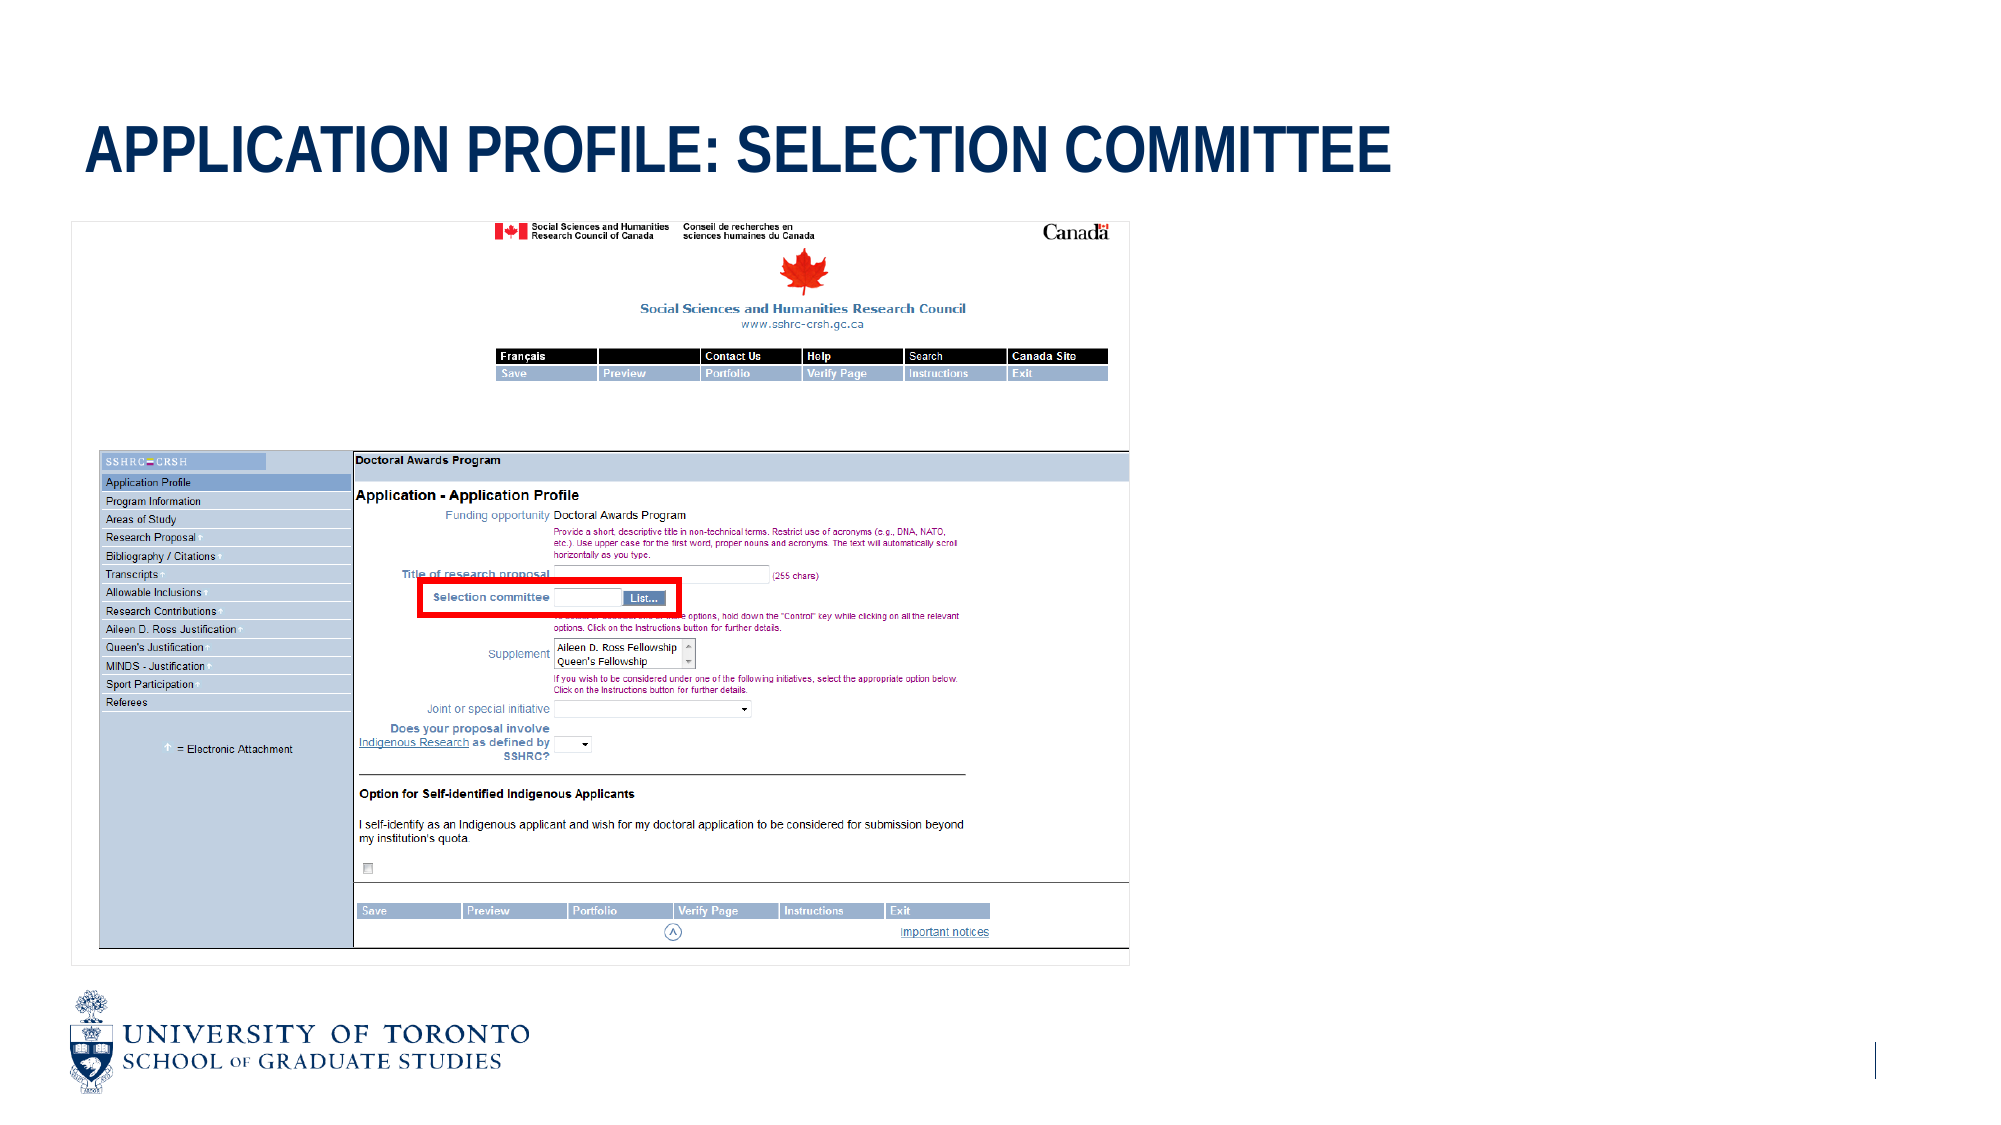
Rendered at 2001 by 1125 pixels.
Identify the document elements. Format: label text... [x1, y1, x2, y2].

picture [71, 221, 1130, 966]
picture [69, 981, 529, 1102]
title Application profile: selection committee [69, 50, 1630, 195]
